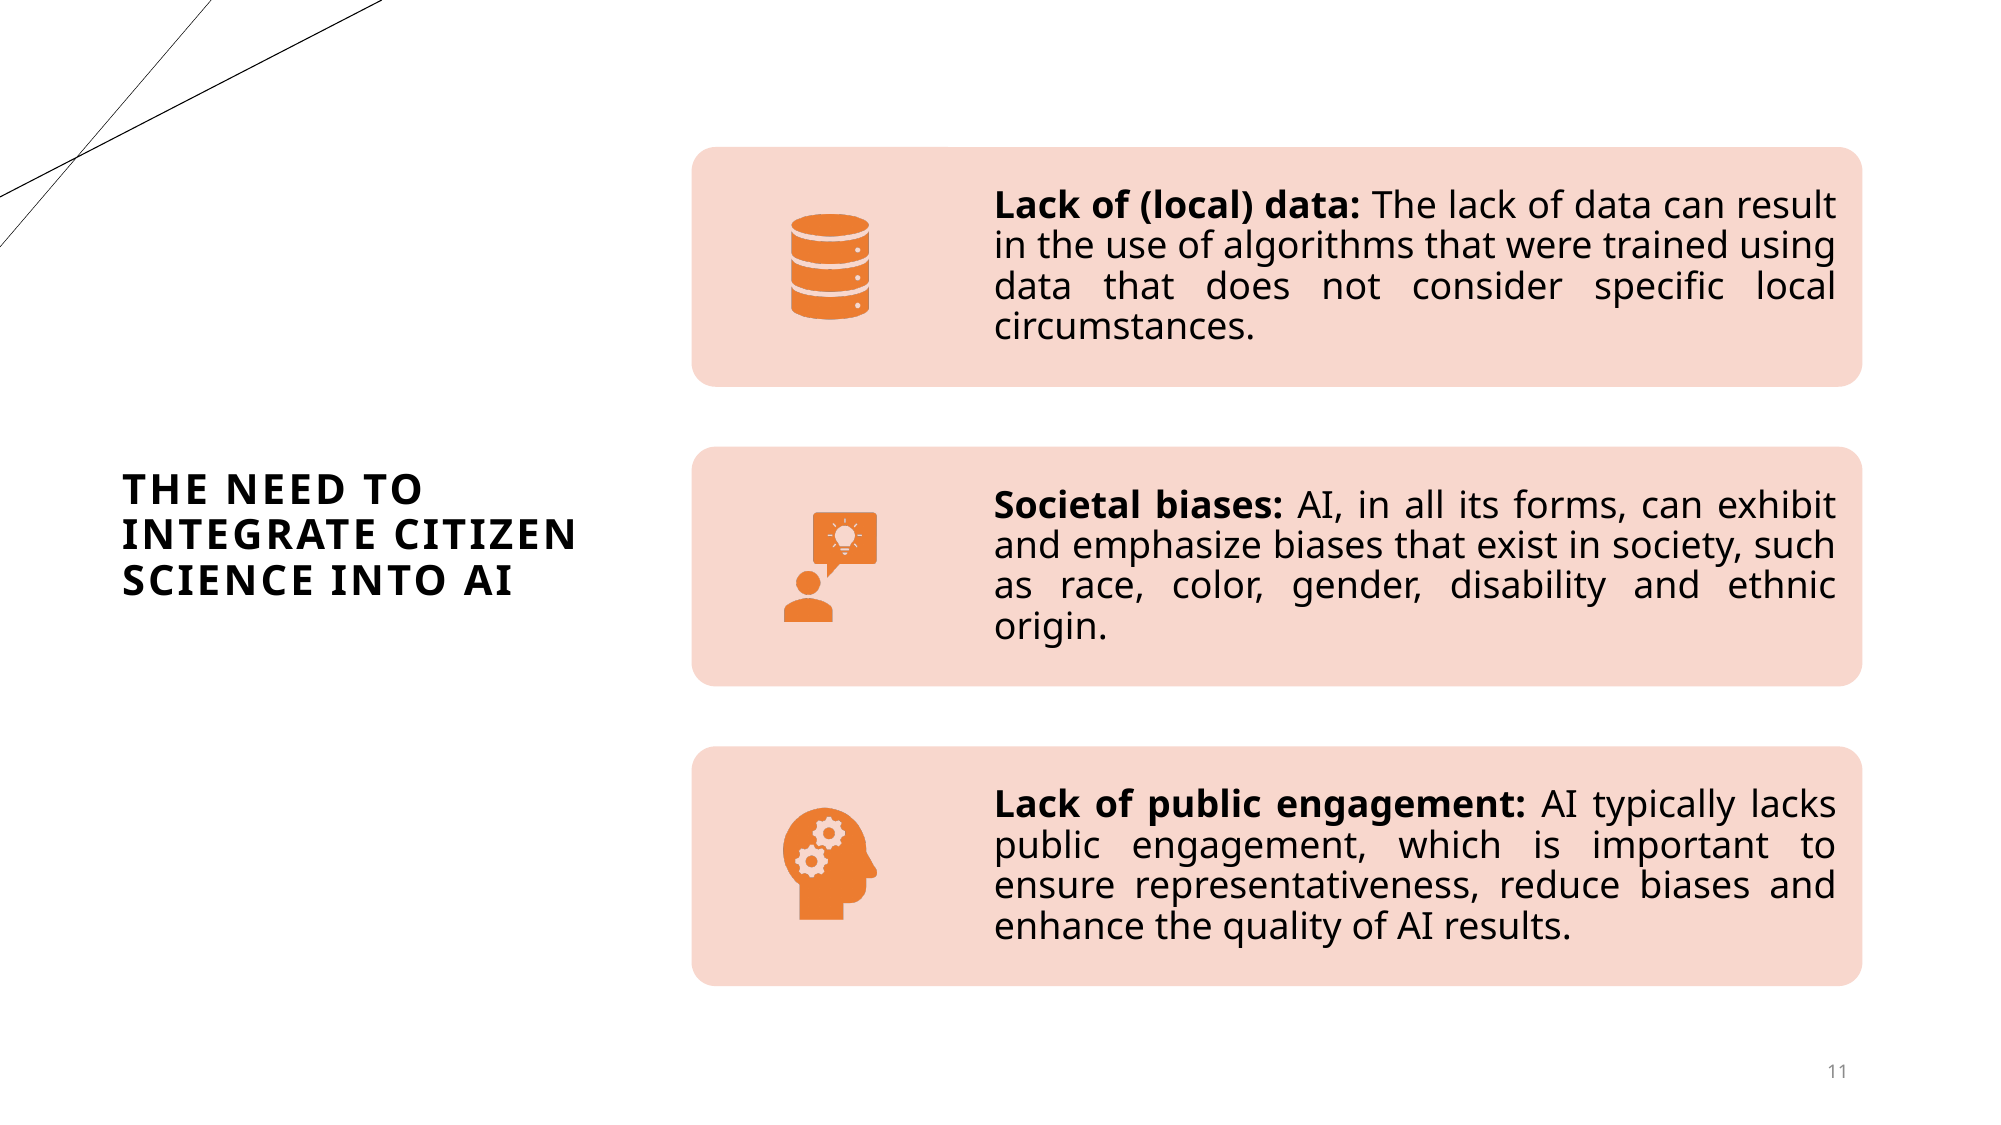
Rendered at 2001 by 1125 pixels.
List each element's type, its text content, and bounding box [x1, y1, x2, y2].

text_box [691, 146, 1863, 987]
slide_number 11 [1701, 1042, 1864, 1103]
title The need to integrate citizen science into AI [107, 409, 640, 724]
